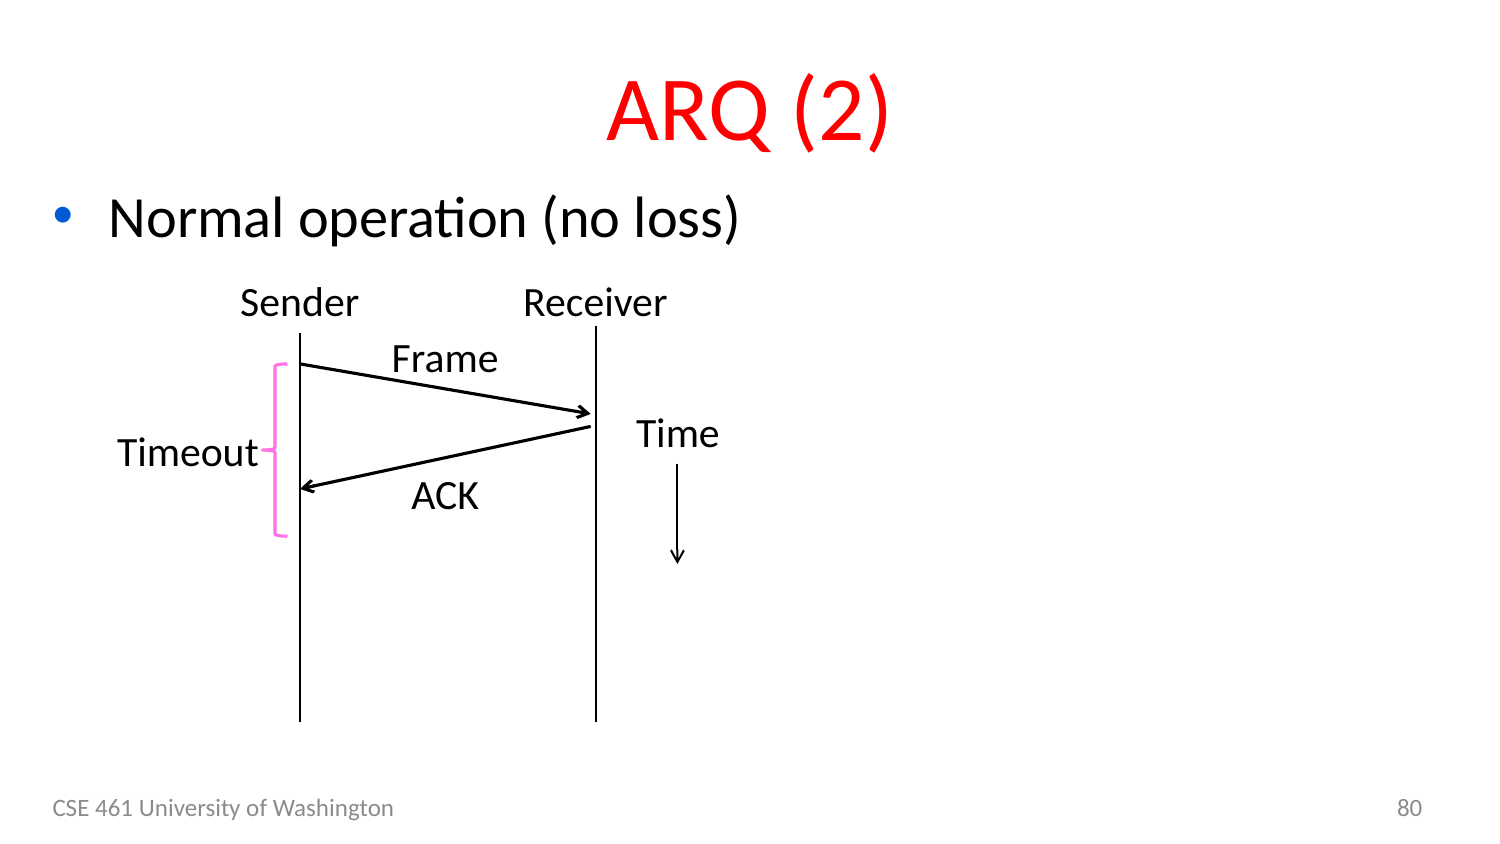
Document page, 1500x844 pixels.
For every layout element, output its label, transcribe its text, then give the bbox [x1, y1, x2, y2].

slide_number 80 [1087, 784, 1438, 830]
title ARQ (2) [37, 33, 1463, 175]
footer CSE 461 University of Washington [37, 784, 513, 830]
list Normal operation (no loss) [37, 171, 975, 760]
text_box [101, 267, 737, 723]
